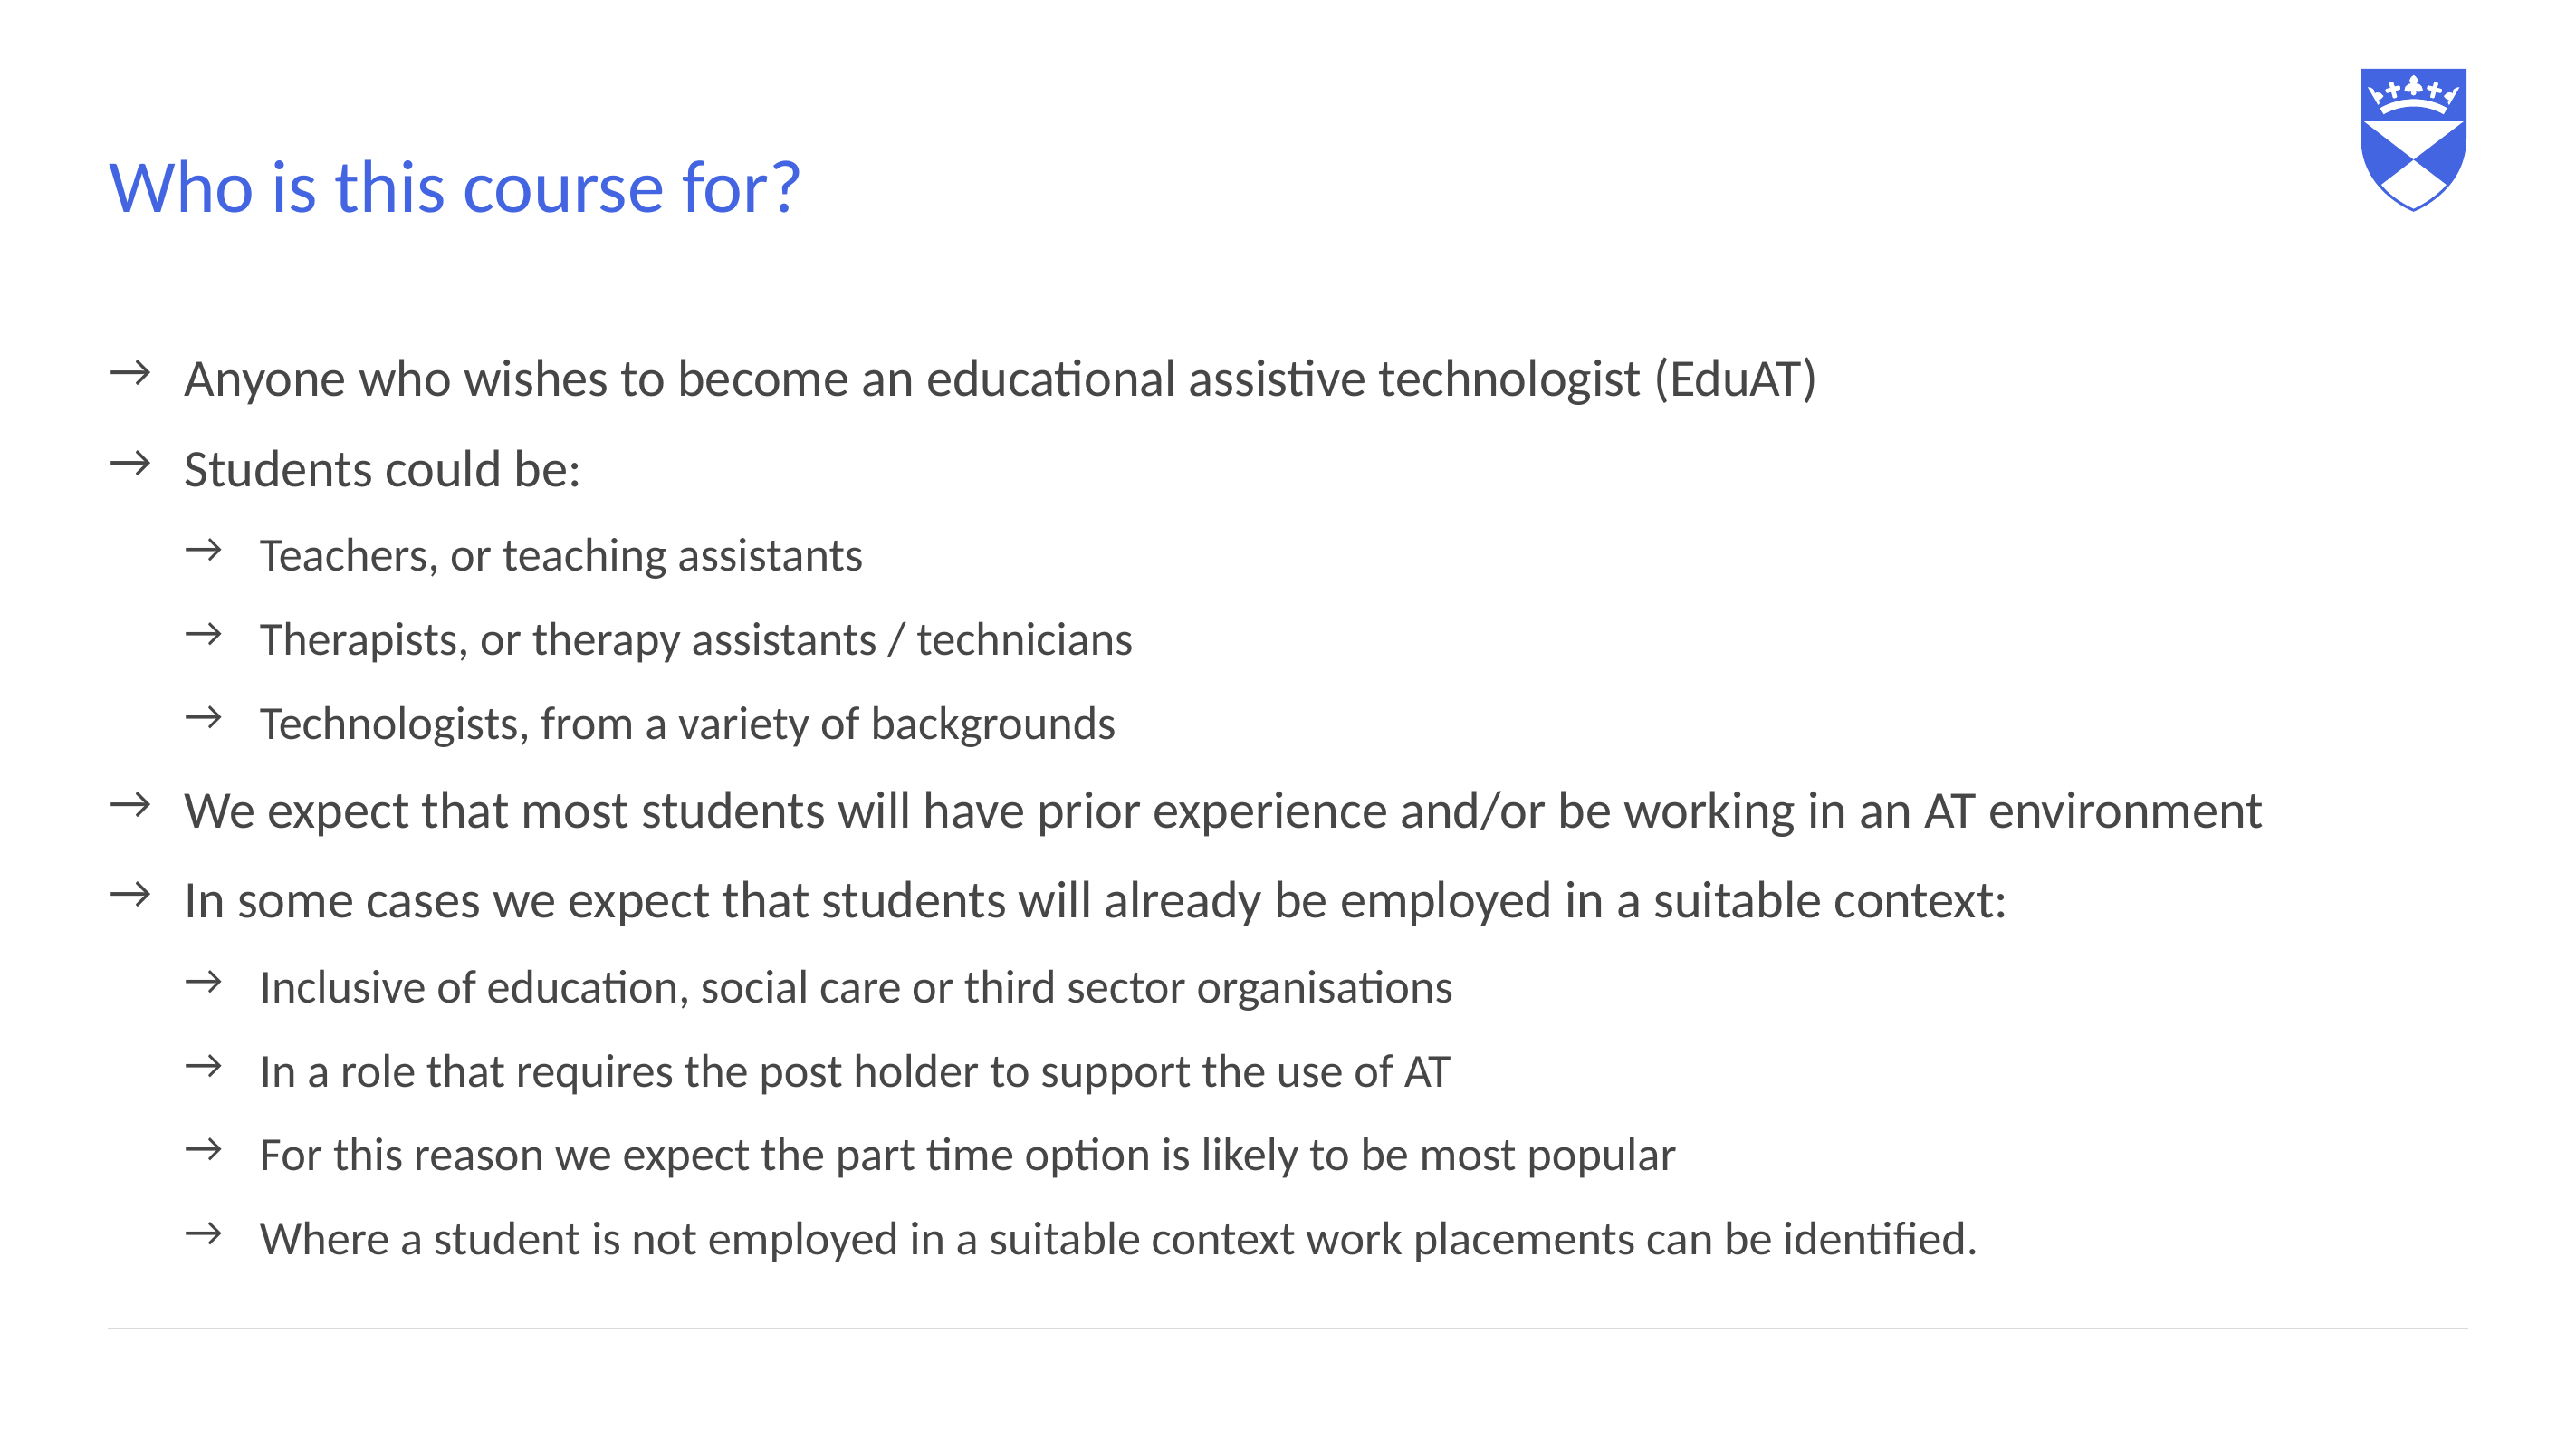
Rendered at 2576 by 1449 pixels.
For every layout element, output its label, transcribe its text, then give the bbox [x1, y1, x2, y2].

title Who is this course for? [109, 79, 2334, 302]
list Anyone who wishes to become an educational assistive technologist (EduAT) Students could be: Teachers, or teaching assistants Therapists, or therapy assistants / technicians Technologists, from a variety of backgrounds We expect that most students will have prior experience and/or be working in an AT environment In some cases we expect that students will already be employed in a suitable context: Inclusive of education, social care or third sector organisations In a role that requires the post holder to support the use of AT For this reason we expect the part time option is likely to be most popular Where a student is not employed in a suitable context work placements can be identified. [109, 336, 2466, 1328]
